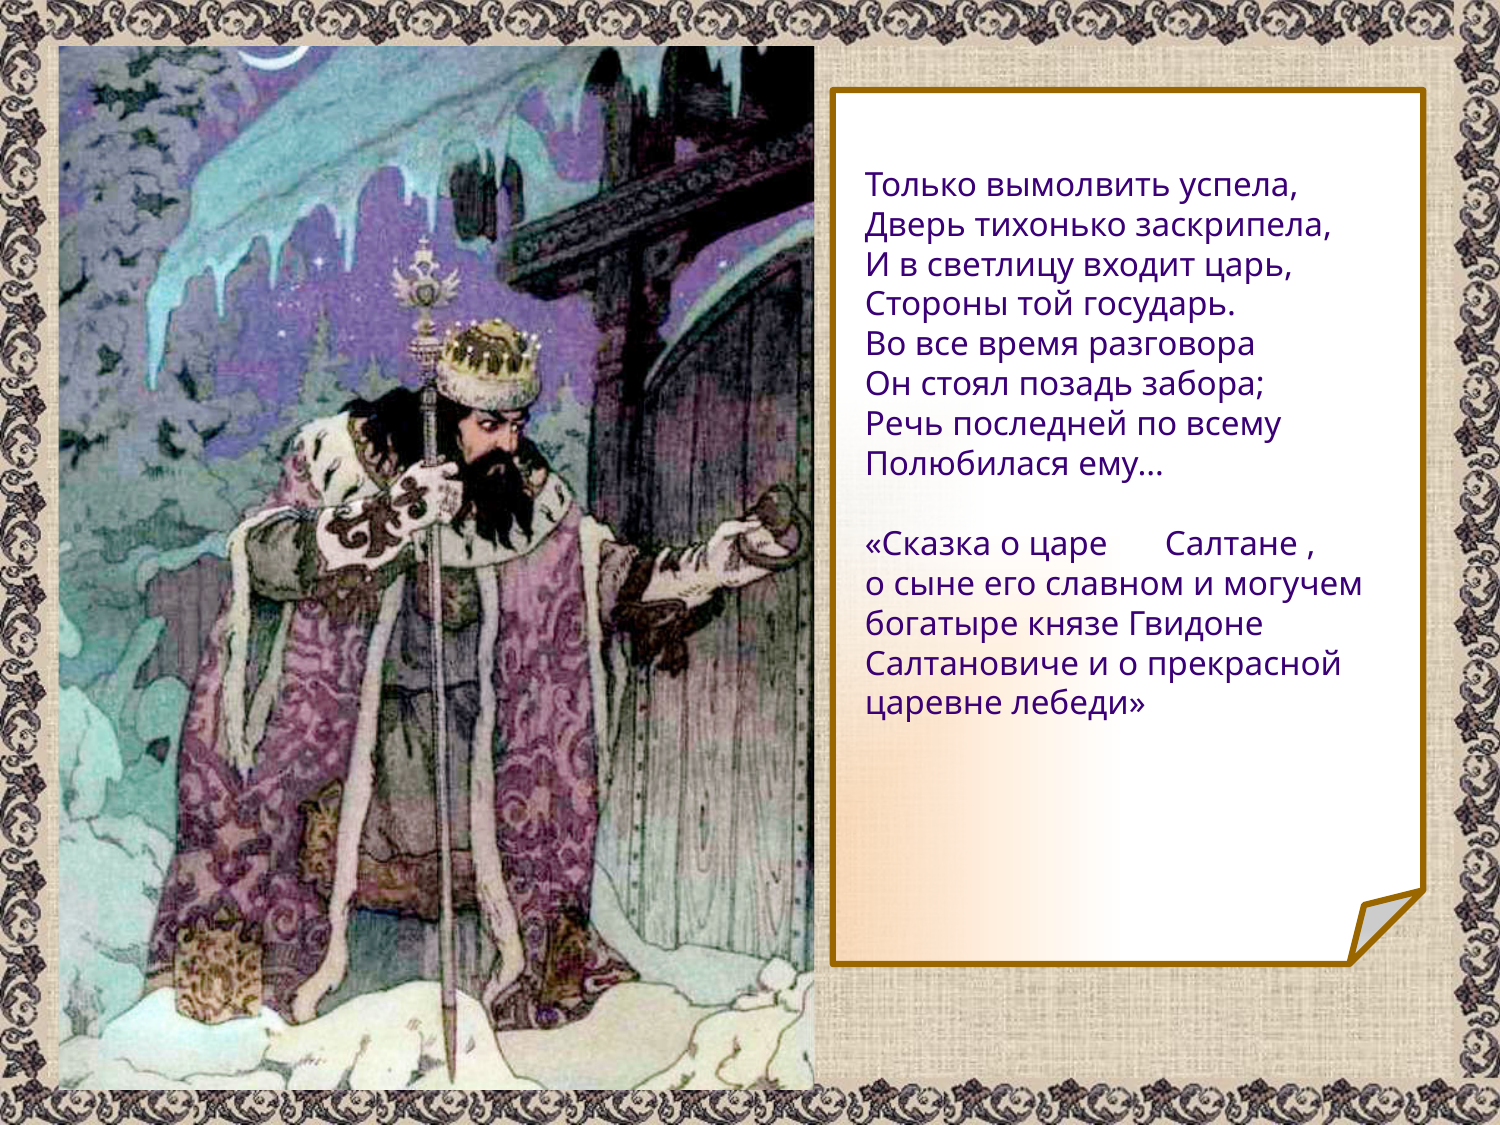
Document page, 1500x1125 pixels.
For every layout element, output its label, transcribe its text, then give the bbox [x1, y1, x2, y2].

picture [0, 0, 1500, 1125]
text_box Только вымолвить успела, Дверь тихонько заскрипела, И в светлицу входит царь, Стороны той государь. Во все время разговора Он стоял позадь забора; Речь последней по всему Полюбилася ему… «Сказка о царе Салтане , о сыне его славном и могучем богатыре князе Гвидоне Салтановиче и о прекрасной царевне лебеди» [850, 155, 1388, 730]
text_box [832, 90, 1424, 965]
